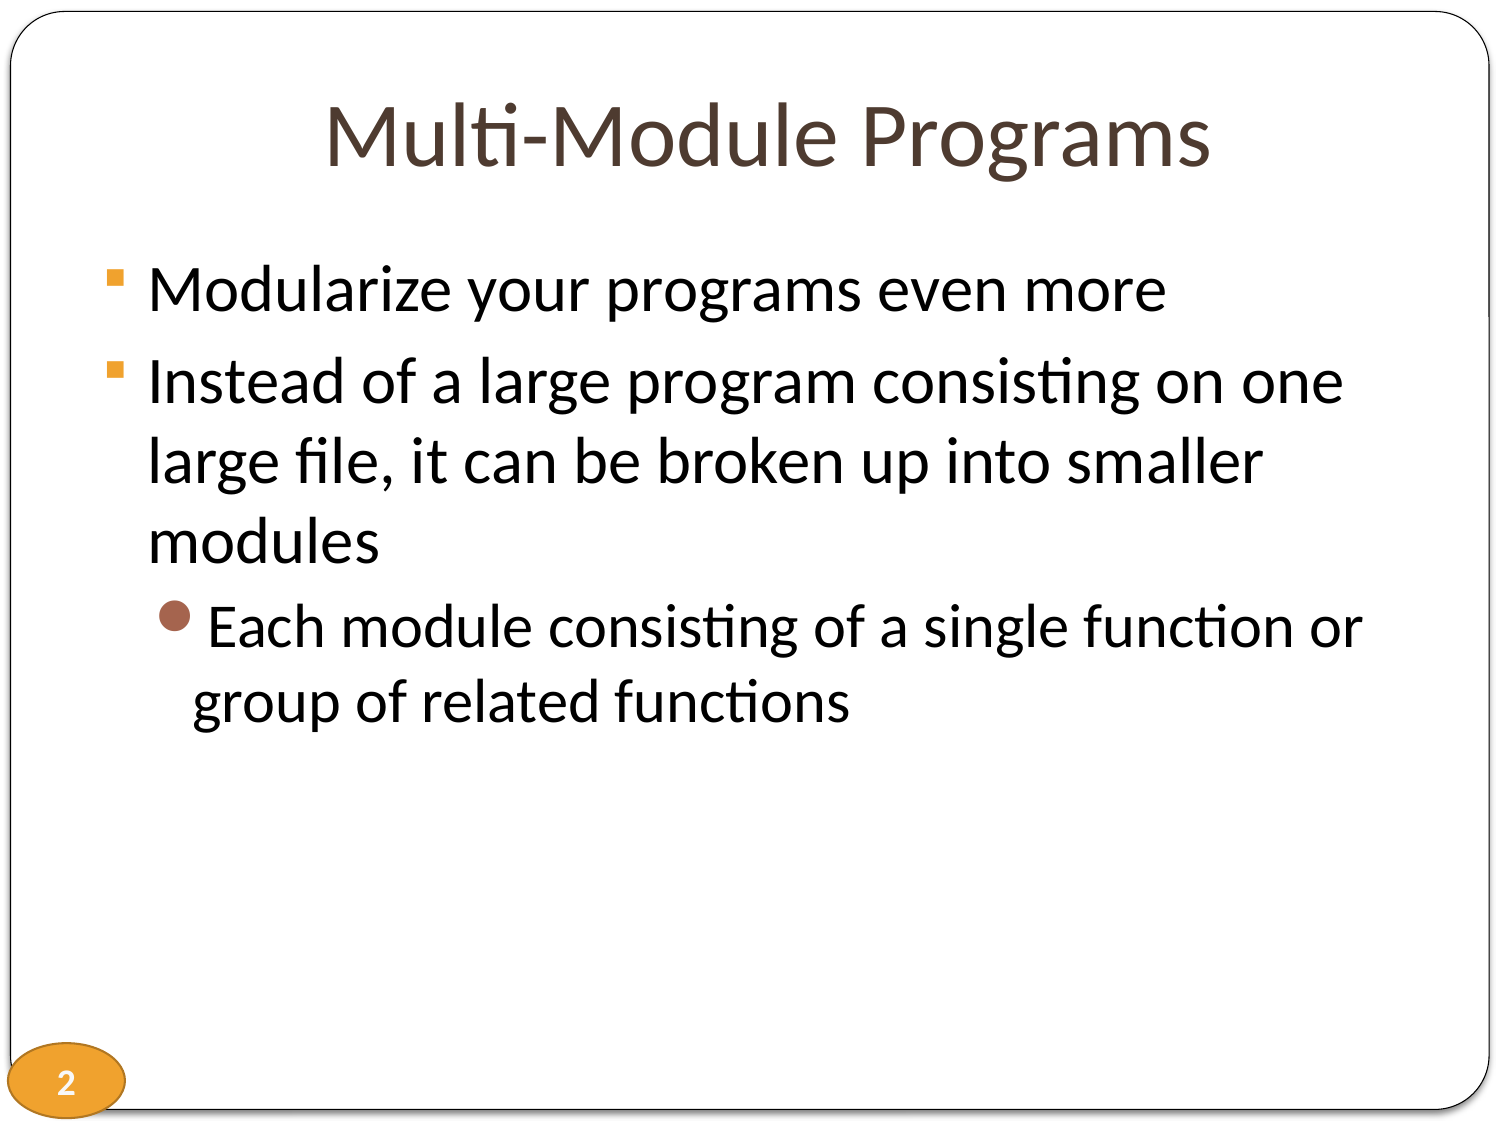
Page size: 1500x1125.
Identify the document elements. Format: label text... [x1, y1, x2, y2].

title Multi-Module Programs [112, 45, 1425, 200]
list Modularize your programs even more Instead of a large program consisting on one large file, it can be broken up into smaller modules Each module consisting of a single function or group of related functions [87, 237, 1425, 1050]
